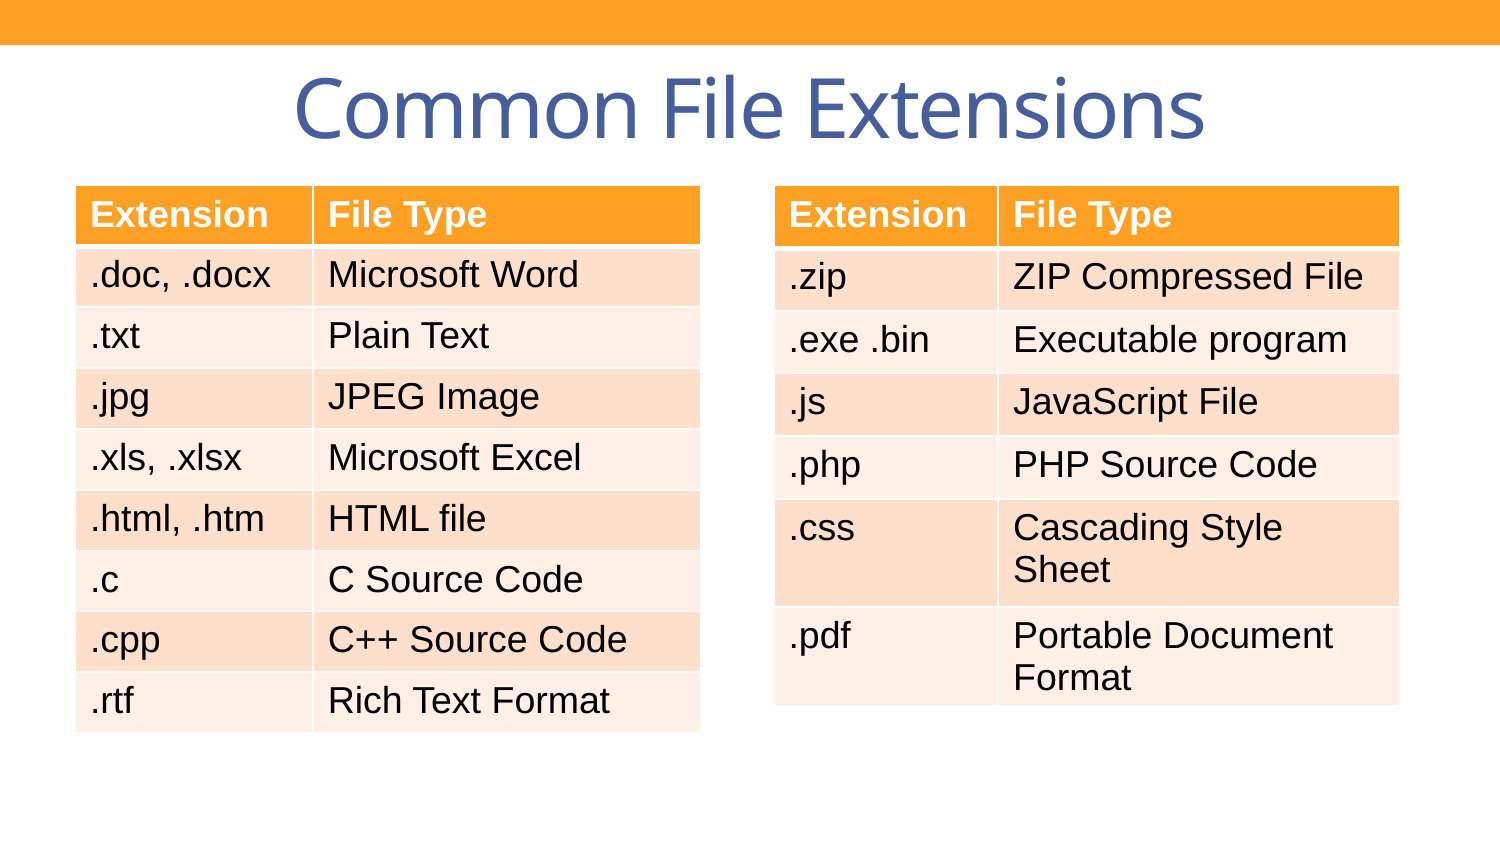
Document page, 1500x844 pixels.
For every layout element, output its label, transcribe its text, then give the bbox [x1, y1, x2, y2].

table_cell C++ Source Code [314, 612, 700, 671]
table_cell JavaScript File [999, 374, 1399, 435]
table_header Extension [775, 186, 997, 246]
table_header File Type [999, 186, 1399, 246]
table_cell .cpp [76, 612, 312, 671]
table_cell HTML file [314, 491, 700, 550]
table_cell PHP Source Code [999, 437, 1399, 498]
table_cell Microsoft Word [314, 249, 700, 306]
table_cell .c [76, 551, 312, 611]
table_cell ZIP Compressed File [999, 251, 1399, 310]
table_cell .txt [76, 308, 312, 367]
table_cell .rtf [76, 673, 312, 732]
table_header Extension [76, 186, 312, 244]
table_cell .js [775, 374, 997, 435]
table_cell Cascading Style Sheet [999, 500, 1399, 606]
table_cell .html, .htm [76, 491, 312, 550]
table_cell .pdf [775, 608, 997, 705]
table_cell .php [775, 437, 997, 498]
table_cell .css [775, 500, 997, 606]
table_cell C Source Code [314, 551, 700, 611]
table_cell .exe .bin [775, 312, 997, 373]
table_cell .xls, .xlsx [76, 430, 312, 489]
table_header File Type [314, 186, 700, 244]
table_cell Microsoft Excel [314, 430, 700, 489]
table_cell Rich Text Format [314, 673, 700, 732]
table_cell Plain Text [314, 308, 700, 367]
table_cell .doc, .docx [76, 249, 312, 306]
table_cell JPEG Image [314, 369, 700, 428]
table_cell Executable program [999, 312, 1399, 373]
table_cell Portable Document Format [999, 608, 1399, 705]
table_cell .zip [775, 251, 997, 310]
title Common File Extensions [75, 43, 1425, 166]
table_cell .jpg [76, 369, 312, 428]
